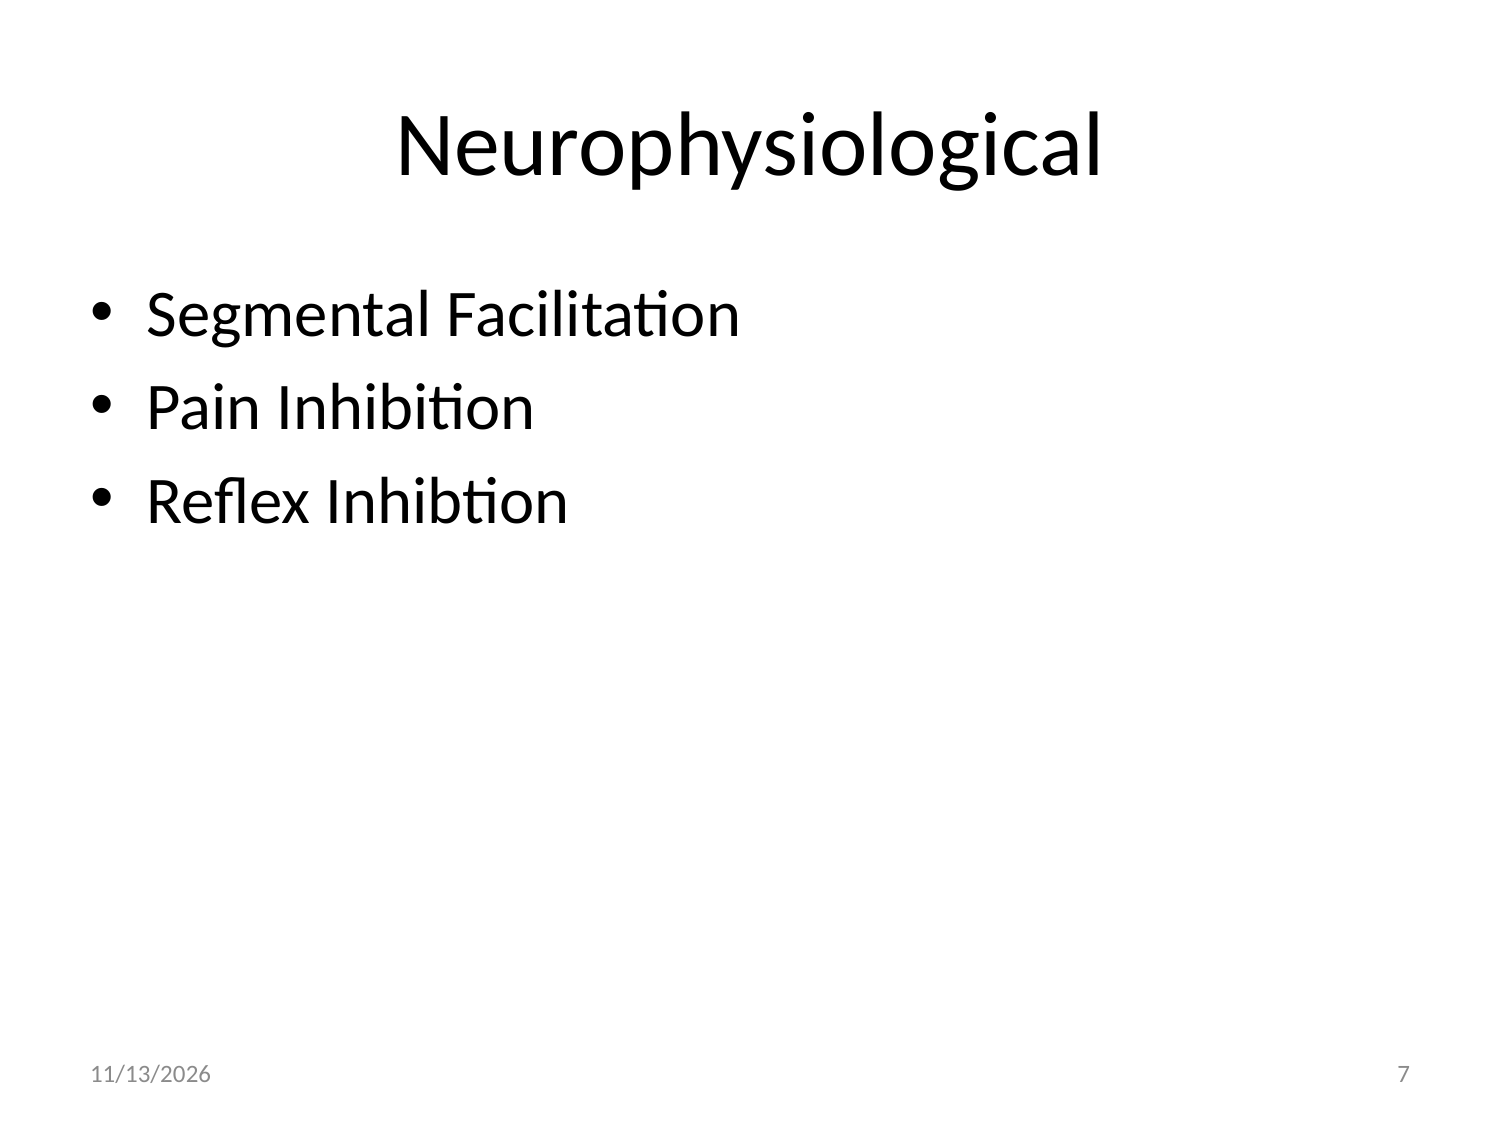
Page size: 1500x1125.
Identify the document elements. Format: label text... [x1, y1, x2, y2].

list Segmental Facilitation Pain Inhibition Reflex Inhibtion [75, 262, 1425, 1005]
slide_number 7 [1074, 1042, 1425, 1103]
title Neurophysiological [75, 45, 1425, 233]
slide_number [75, 1042, 425, 1103]
